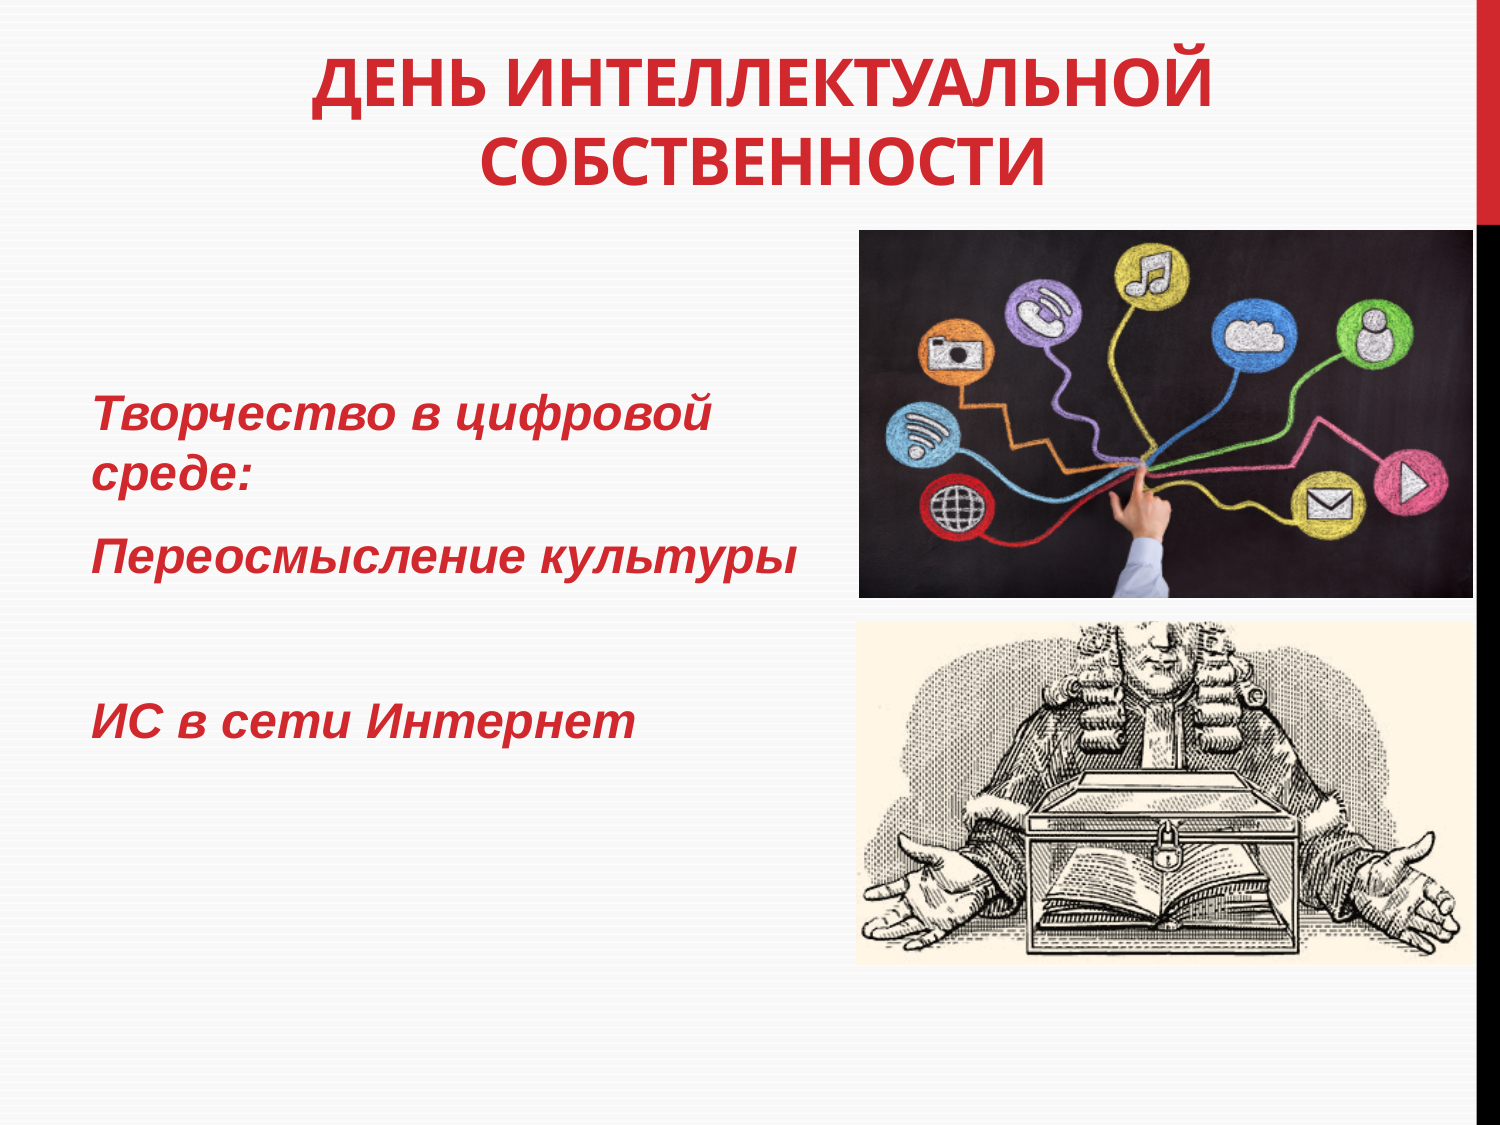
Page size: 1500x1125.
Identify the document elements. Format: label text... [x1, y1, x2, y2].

title День интеллектуальной собственности [88, 30, 1439, 206]
picture [855, 621, 1473, 965]
list Творчество в цифровой среде: Переосмысление культуры ИС в сети Интернет [76, 208, 845, 1059]
picture [859, 229, 1473, 599]
